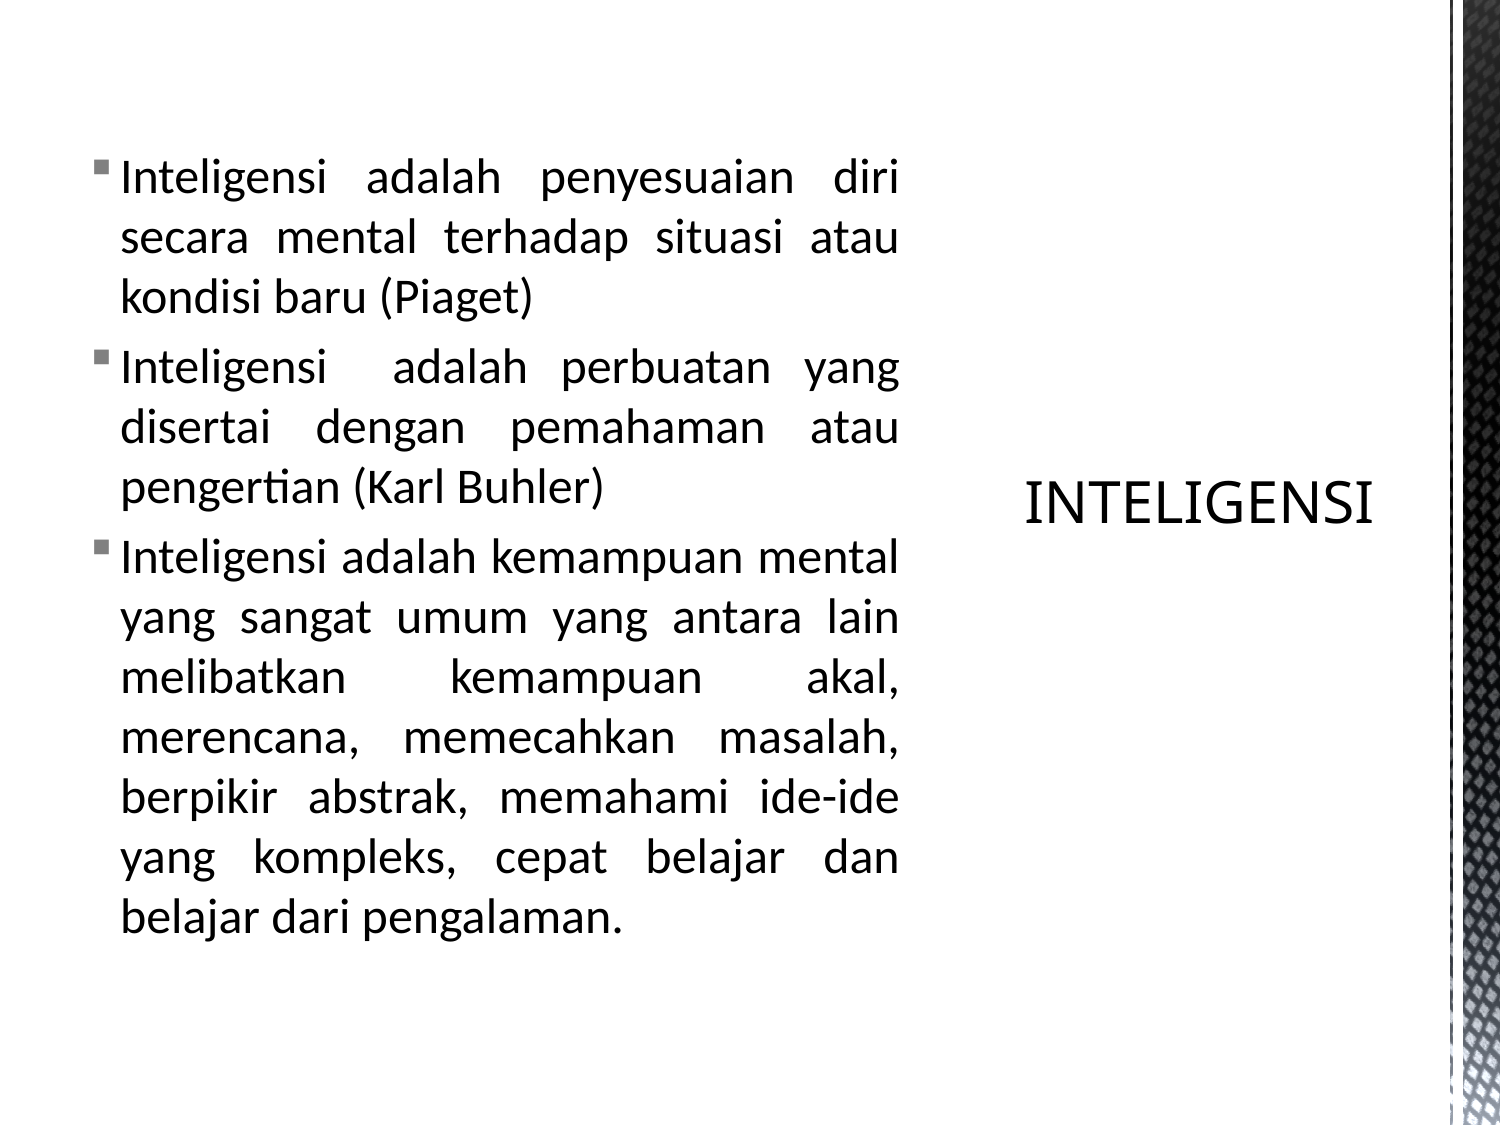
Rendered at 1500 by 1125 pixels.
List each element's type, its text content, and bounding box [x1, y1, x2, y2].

list Inteligensi adalah penyesuaian diri secara mental terhadap situasi atau kondisi baru (Piaget) Inteligensi adalah perbuatan yang disertai dengan pemahaman atau pengertian (Karl Buhler) Inteligensi adalah kemampuan mental yang sangat umum yang antara lain melibatkan kemampuan akal, merencana, memecahkan masalah, berpikir abstrak, memahami ide-ide yang kompleks, cepat belajar dan belajar dari pengalaman. [75, 75, 916, 1013]
title INTELIGENSI [927, 66, 1390, 1004]
picture [1447, 0, 1500, 1125]
